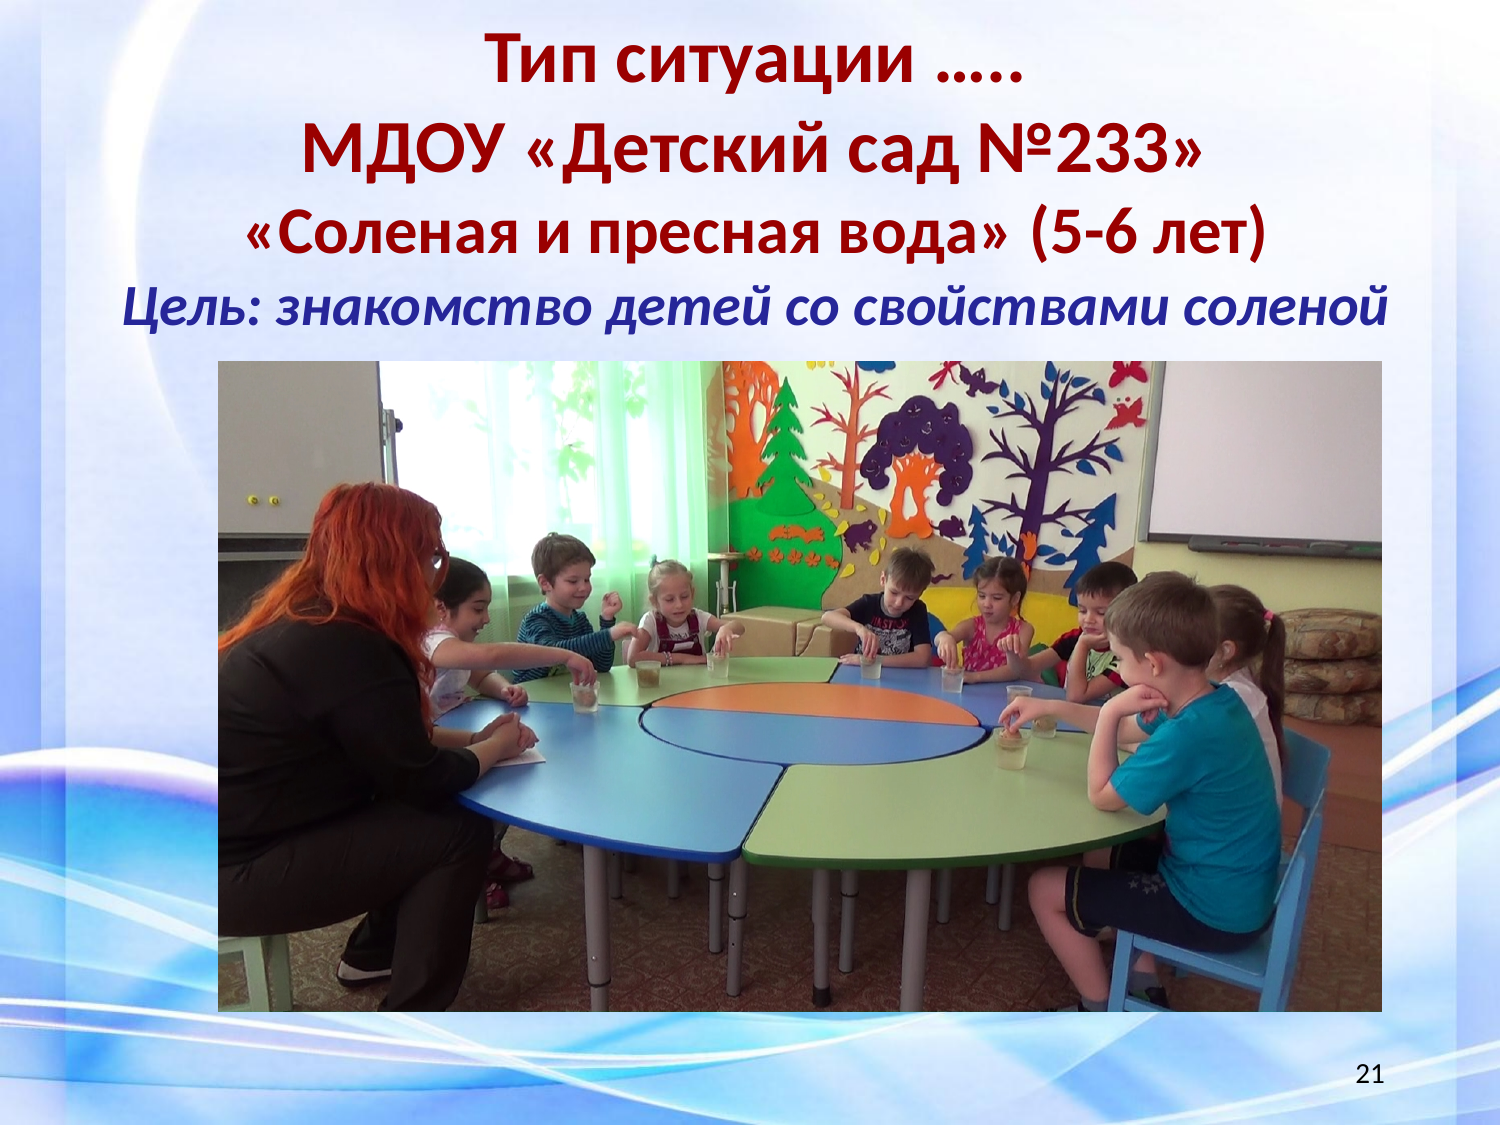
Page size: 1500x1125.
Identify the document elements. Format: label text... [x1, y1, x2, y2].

picture [0, 0, 1500, 1125]
text_box Тип ситуации ….. МДОУ «Детский сад №233» «Соленая и пресная вода» (5-6 лет) Цель: знакомство детей со свойствами соленой воды [64, 0, 1447, 202]
slide_number 21 [1340, 1042, 1424, 1102]
